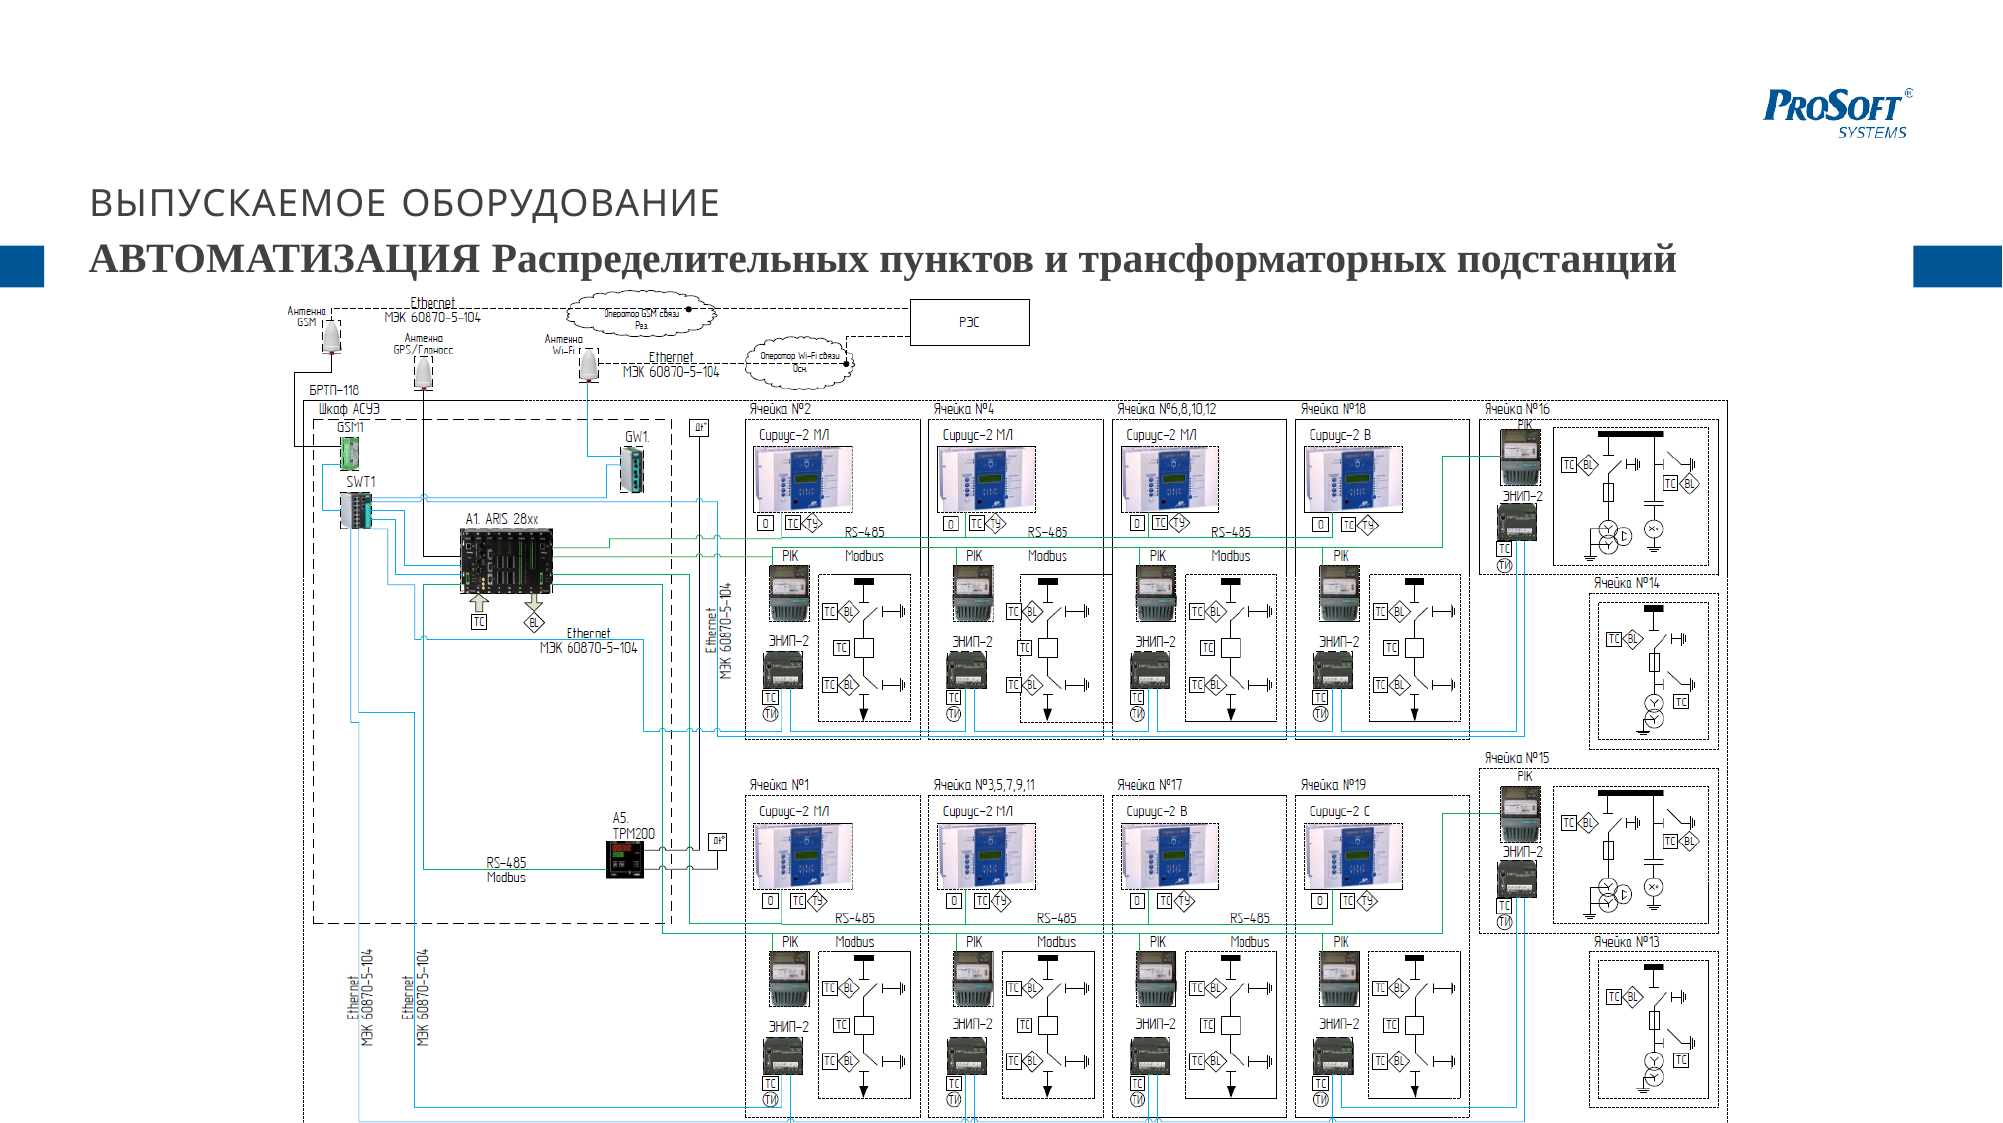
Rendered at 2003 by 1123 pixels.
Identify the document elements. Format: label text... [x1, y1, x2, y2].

picture [288, 283, 1734, 1123]
title ВЫПУСКАЕМОЕ ОБОРУДОВАНИЕ АВТОМАТИЗАЦИЯ Распределительных пунктов и трансформаторных подстанций [86, 171, 1789, 367]
text_box [0, 245, 45, 288]
text_box [1913, 245, 2002, 288]
text_box [1762, 88, 1914, 138]
